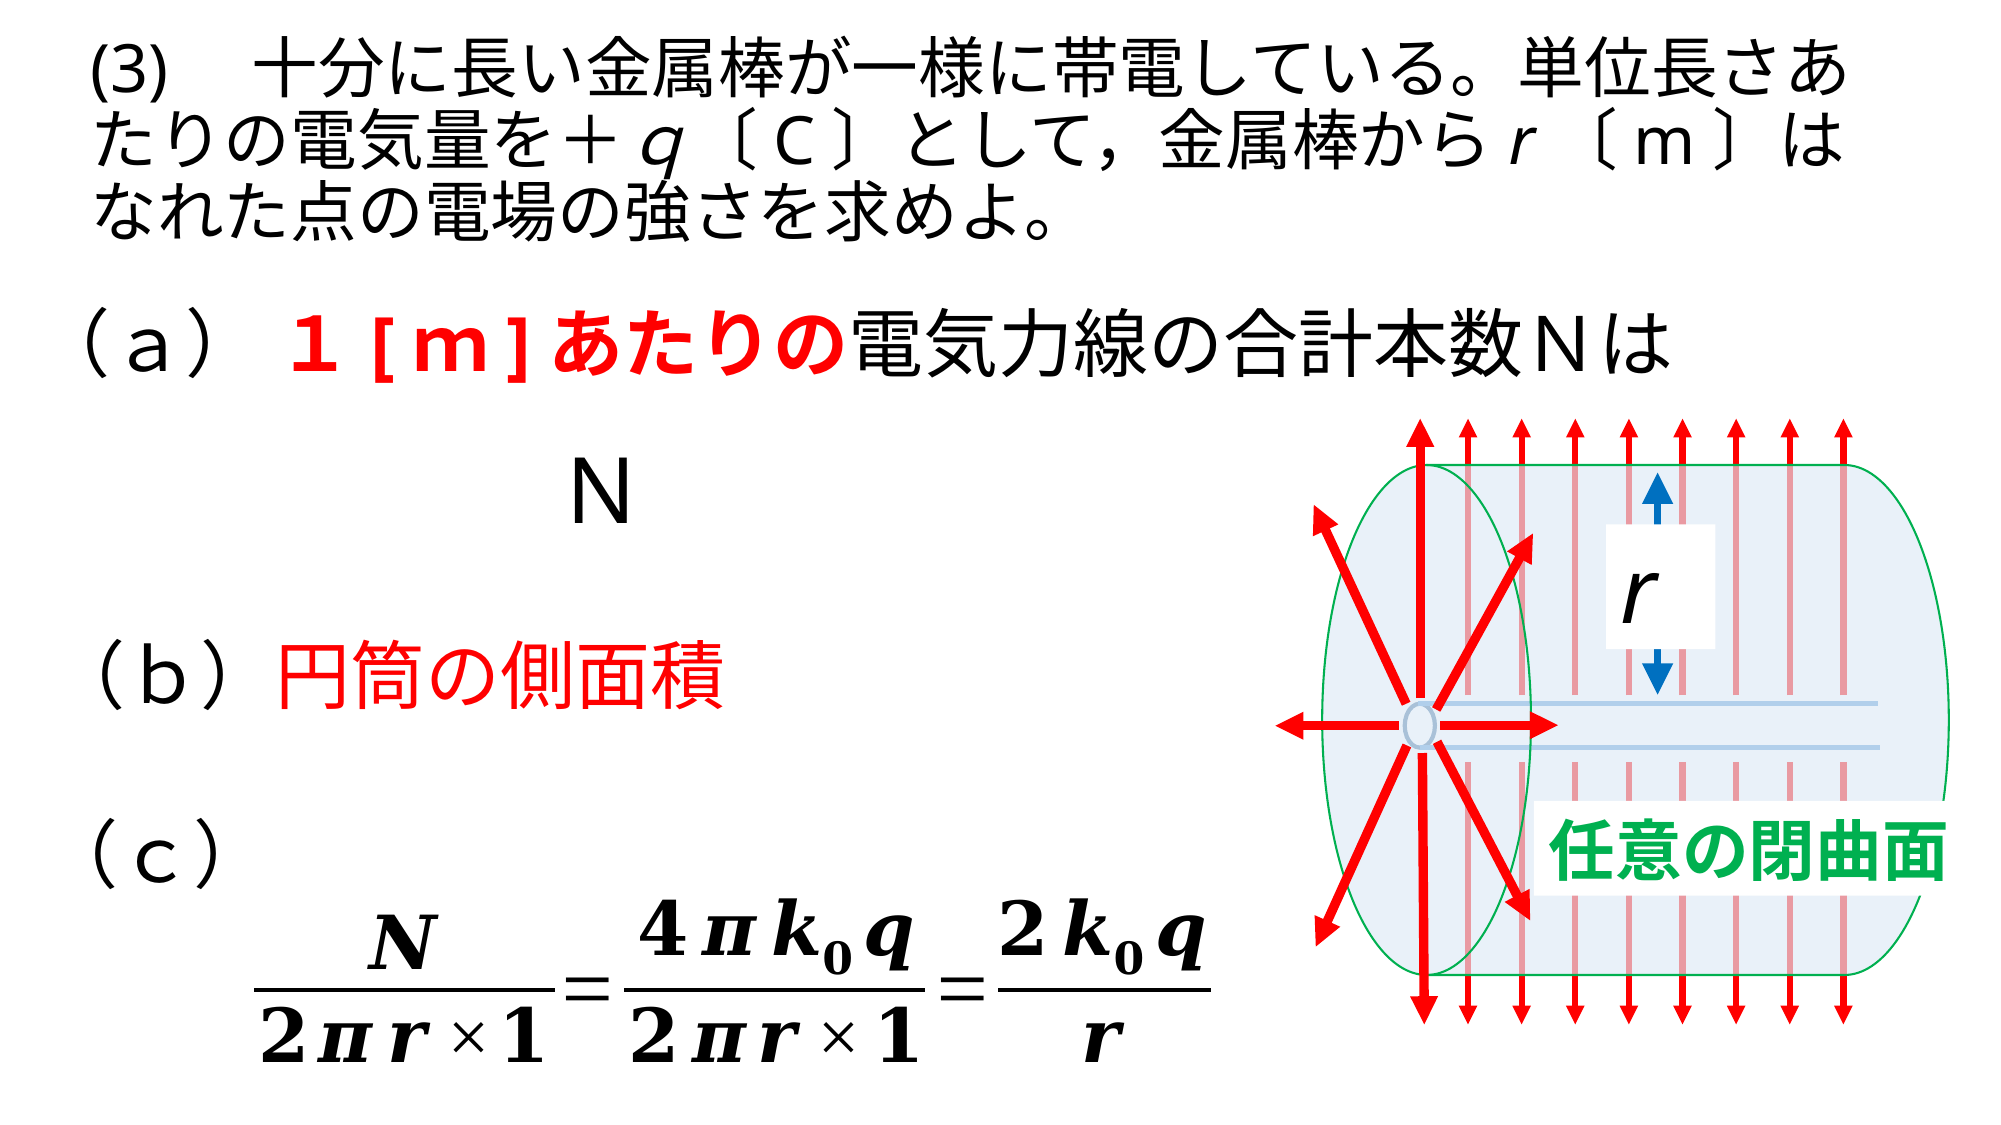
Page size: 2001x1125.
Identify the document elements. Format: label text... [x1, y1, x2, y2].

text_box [1437, 741, 1531, 921]
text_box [1524, 705, 1787, 1081]
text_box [1436, 533, 1533, 710]
list (3) 十分に長い金属棒が一様に帯電している。単位長さあたりの電気量を＋ｑ〔C〕として，金属棒からr〔m〕はなれた点の電場の強さを求めよ。 [75, 27, 1922, 279]
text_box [1315, 745, 1407, 947]
text_box （ａ） １[ｍ]あたりの電気力線の合計本数Ｎは [20, 288, 1689, 394]
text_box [1313, 504, 1407, 704]
text_box （ｃ） [28, 800, 1236, 906]
text_box [1787, 463, 1950, 800]
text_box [1517, 369, 1795, 745]
text_box 任意の閉曲面 [1787, 800, 1965, 896]
text_box [1321, 463, 1524, 977]
text_box [1787, 896, 1922, 977]
